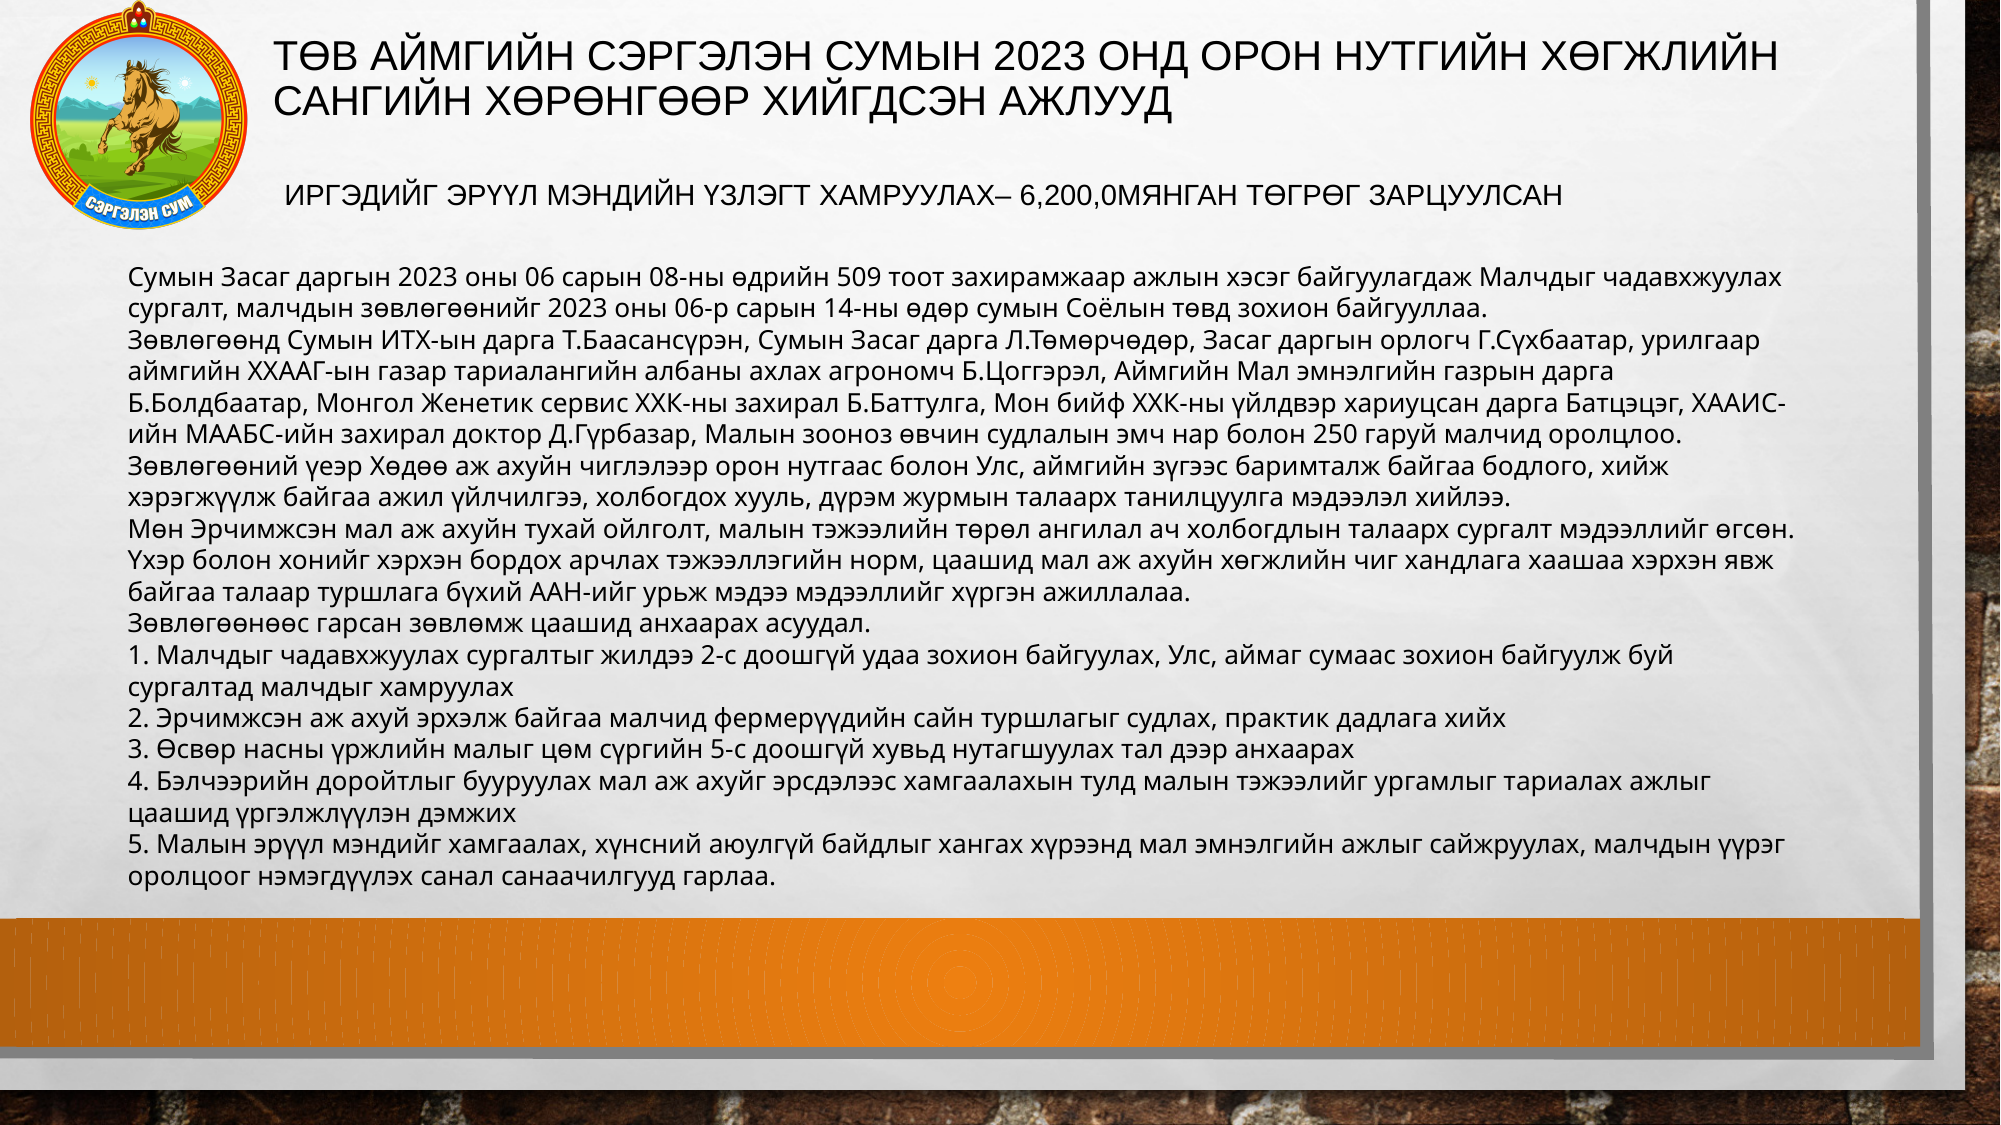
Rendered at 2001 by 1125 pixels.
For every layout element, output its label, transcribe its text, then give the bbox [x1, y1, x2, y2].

list Сумын Засаг даргын 2023 оны 06 сарын 08-ны өдрийн 509 тоот захирамжаар ажлын хэсэг байгуулагдаж Малчдыг чадавхжуулах сургалт, малчдын зөвлөгөөнийг 2023 оны 06-р сарын 14-ны өдөр сумын Соёлын төвд зохион байгууллаа. Зөвлөгөөнд Сумын ИТХ-ын дарга Т.Баасансүрэн, Сумын Засаг дарга Л.Төмөрчөдөр, Засаг даргын орлогч Г.Сүхбаатар, урилгаар аймгийн ХХААГ-ын газар тариалангийн албаны ахлах агрономч Б.Цоггэрэл, Аймгийн Мал эмнэлгийн газрын дарга Б.Болдбаатар, Монгол Женетик сервис ХХК-ны захирал Б.Баттулга, Мон бийф ХХК-ны үйлдвэр хариуцсан дарга Батцэцэг, ХААИС-ийн МААБС-ийн захирал доктор Д.Гүрбазар, Малын зооноз өвчин судлалын эмч нар болон 250 гаруй малчид оролцлоо. Зөвлөгөөний үеэр Хөдөө аж ахуйн чиглэлээр орон нутгаас болон Улс, аймгийн зүгээс баримталж байгаа бодлого, хийж хэрэгжүүлж байгаа ажил үйлчилгээ, холбогдох хууль, дүрэм журмын талаарх танилцуулга мэдээлэл хийлээ. Мөн Эрчимжсэн мал аж ахуйн тухай ойлголт, малын тэжээлийн төрөл ангилал ач холбогдлын талаарх сургалт мэдээллийг өгсөн. Үхэр болон хонийг хэрхэн бордох арчлах тэжээллэгийн норм, цаашид мал аж ахуйн хөгжлийн чиг хандлага хаашаа хэрхэн явж байгаа талаар туршлага бүхий ААН-ийг урьж мэдээ мэдээллийг хүргэн ажиллалаа. Зөвлөгөөнөөс гарсан зөвлөмж цаашид анхаарах асуудал. 1. Малчдыг чадавхжуулах сургалтыг жилдээ 2-с доошгүй удаа зохион байгуулах, Улс, аймаг сумаас зохион байгуулж буй сургалтад малчдыг хамруулах 2. Эрчимжсэн аж ахуй эрхэлж байгаа малчид фермерүүдийн сайн туршлагыг судлах, практик дадлага хийх 3. Өсвөр насны үржлийн малыг цөм сүргийн 5-с доошгүй хувьд нутагшуулах тал дээр анхаарах 4. Бэлчээрийн доройтлыг бууруулах мал аж ахуйг эрсдэлээс хамгаалахын тулд малын тэжээлийг ургамлыг тариалах ажлыг цаашид үргэлжлүүлэн дэмжих 5. Малын эрүүл мэндийг хамгаалах, хүнсний аюулгүй байдлыг хангах хүрээнд мал эмнэлгийн ажлыг сайжруулах, малчдын үүрэг оролцоог нэмэгдүүлэх санал санаачилгууд гарлаа. [112, 220, 1818, 925]
picture [0, 1, 2000, 1125]
picture [29, 0, 248, 230]
title ТӨВ АЙМГИЙН СЭРГЭЛЭН СУМЫН 2023 ОНД ОРОН НУТГИЙН ХӨГЖЛИЙН САНГИЙН ХӨРӨНГӨӨР ХИЙГДСЭН АЖЛУУД Иргэдийг эрүүл мэндийн үзлэгт хамруулах– 6,200,0мянган төгрөг зарцуулсан [257, 28, 1855, 221]
